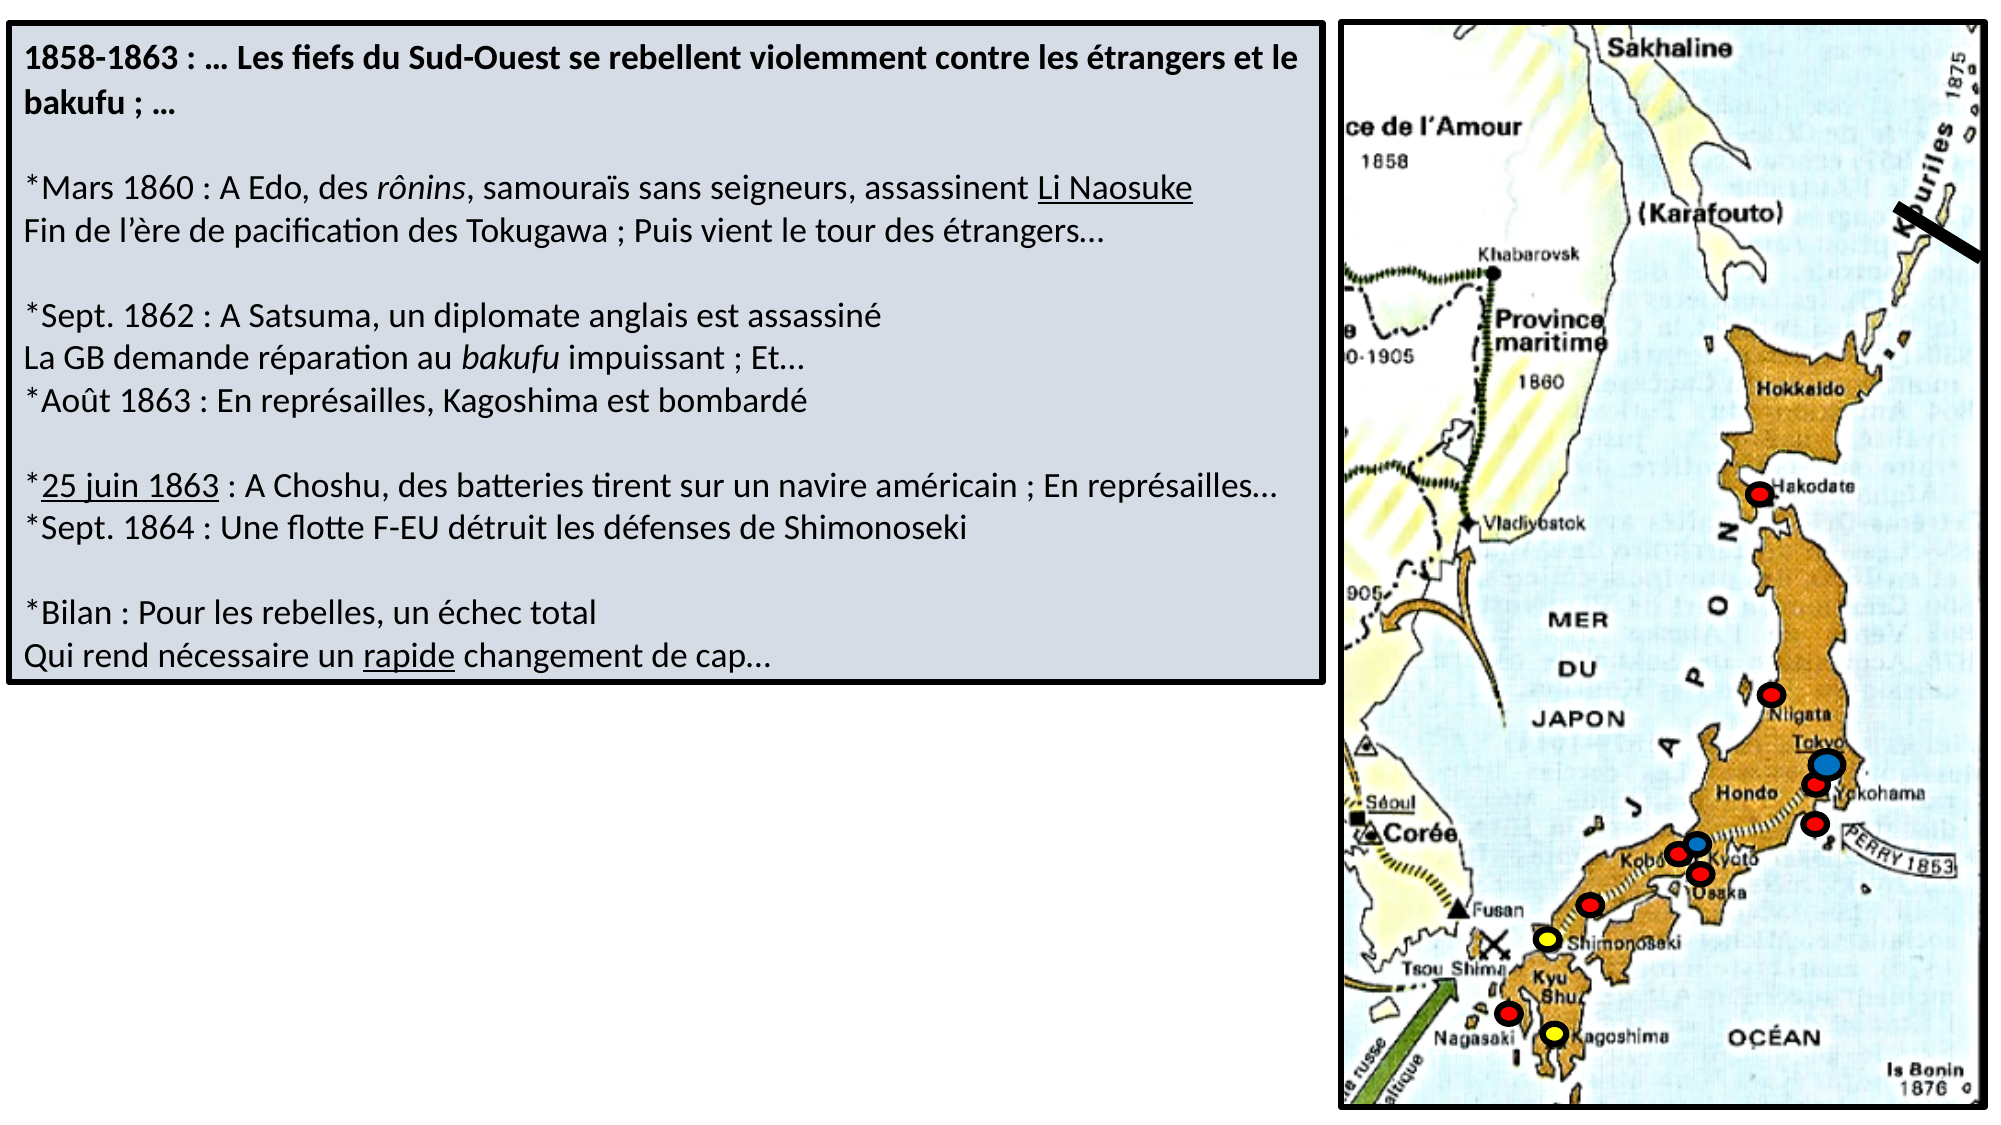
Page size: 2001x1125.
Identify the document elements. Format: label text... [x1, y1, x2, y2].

text_box [1534, 928, 1561, 951]
text_box [1496, 1002, 1522, 1025]
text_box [1895, 206, 1982, 259]
text_box 1858-1863 : … Les fiefs du Sud-Ouest se rebellent violemment contre les étrangers et le bakufu ; … *Mars 1860 : A Edo, des rônins, samouraïs sans seigneurs, assassinent Li Naosuke Fin de l’ère de pacification des Tokugawa ; Puis vient le tour des étrangers… *Sept. 1862 : A Satsuma, un diplomate anglais est assassiné La GB demande réparation au bakufu impuissant ; Et… *Août 1863 : En représailles, Kagoshima est bombardé *25 juin 1863 : A Choshu, des batteries tirent sur un navire américain ; En représailles… *Sept. 1864 : Une flotte F-EU détruit les défenses de Shimonoseki *Bilan : Pour les rebelles, un échec total Qui rend nécessaire un rapide changement de cap… [8, 23, 1323, 682]
text_box [1541, 1022, 1568, 1045]
picture [1123, 25, 2000, 1104]
text_box [1577, 894, 1604, 917]
